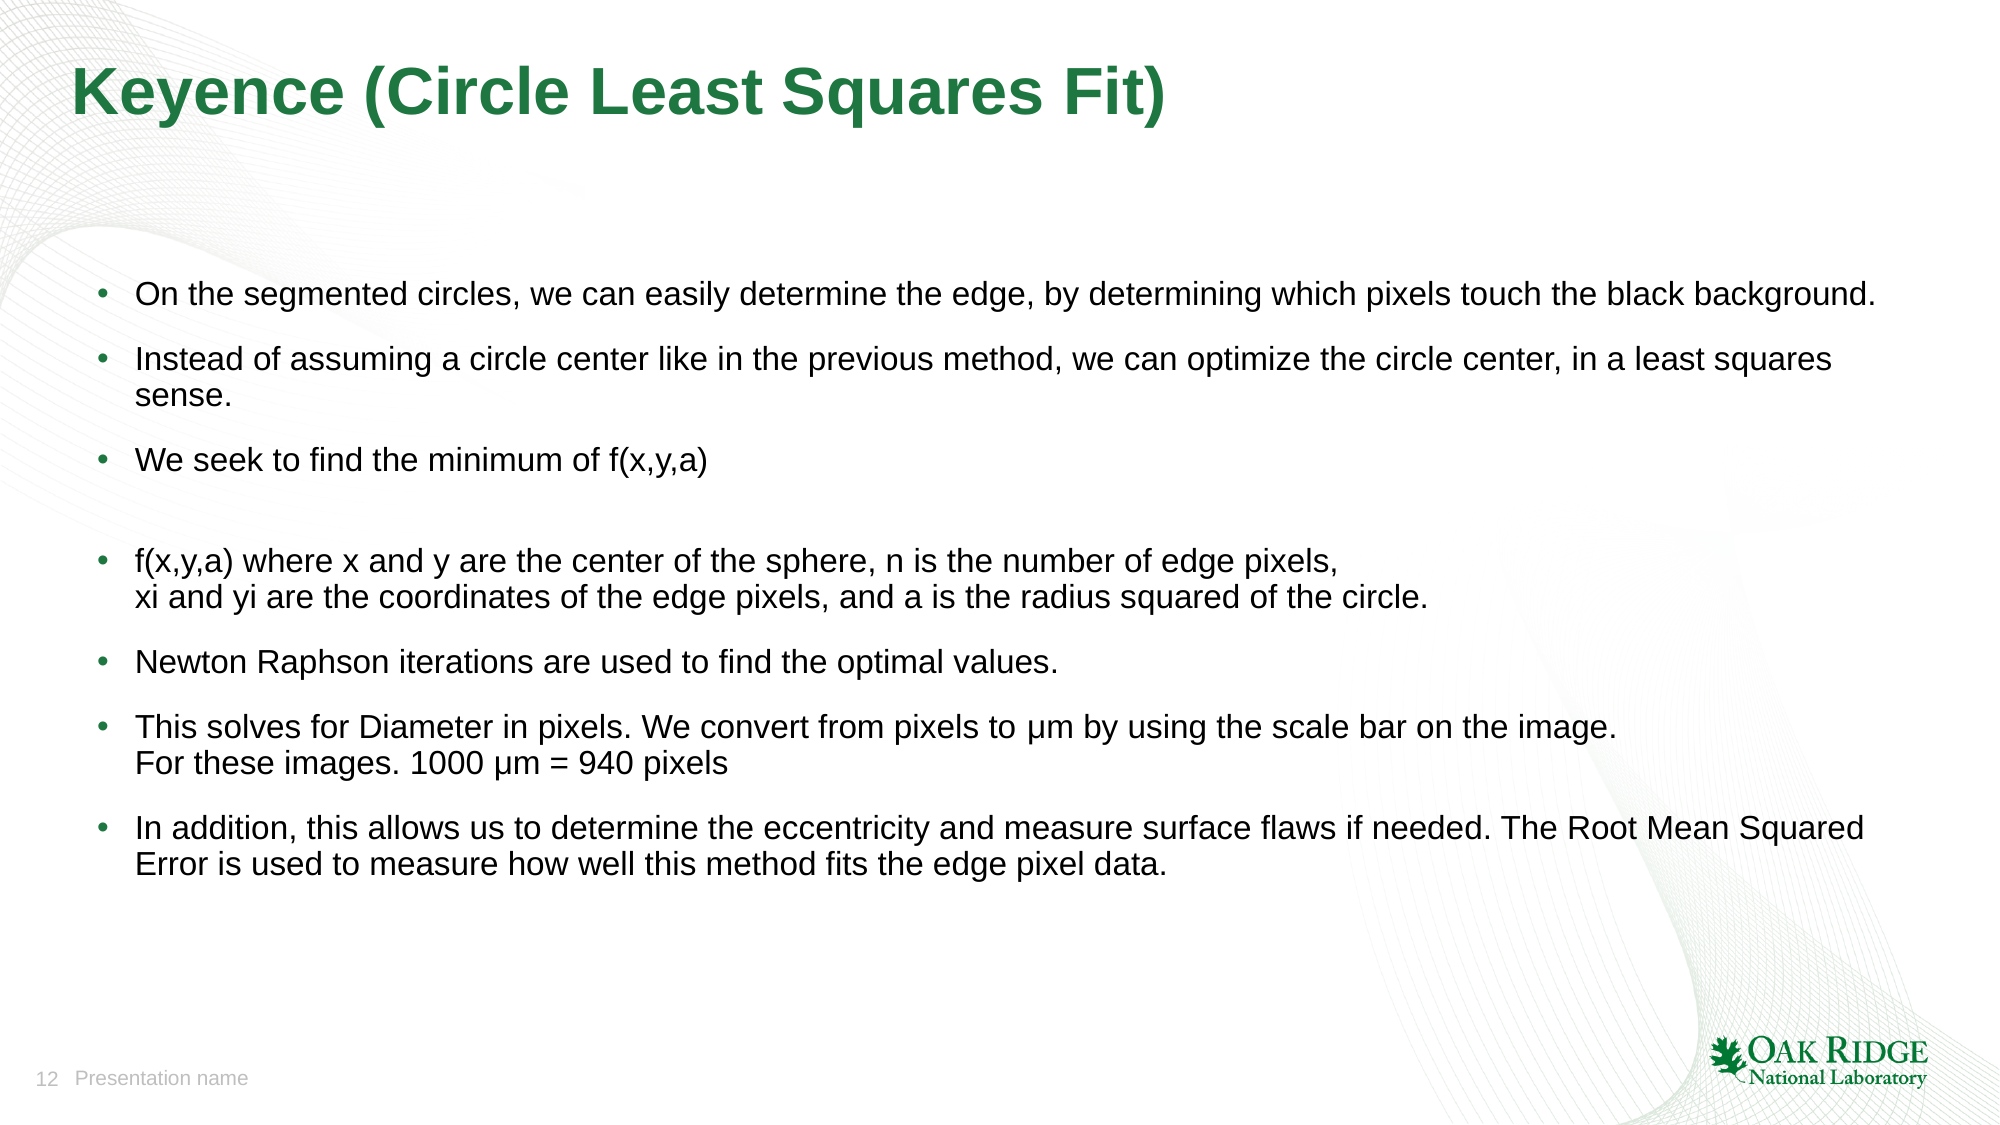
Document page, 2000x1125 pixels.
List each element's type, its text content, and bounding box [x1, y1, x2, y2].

picture [548, 664, 556, 671]
picture [549, 556, 558, 562]
picture [548, 657, 556, 663]
title Keyence (Circle Least Squares Fit) [56, 52, 1931, 137]
picture [548, 0, 2000, 1125]
